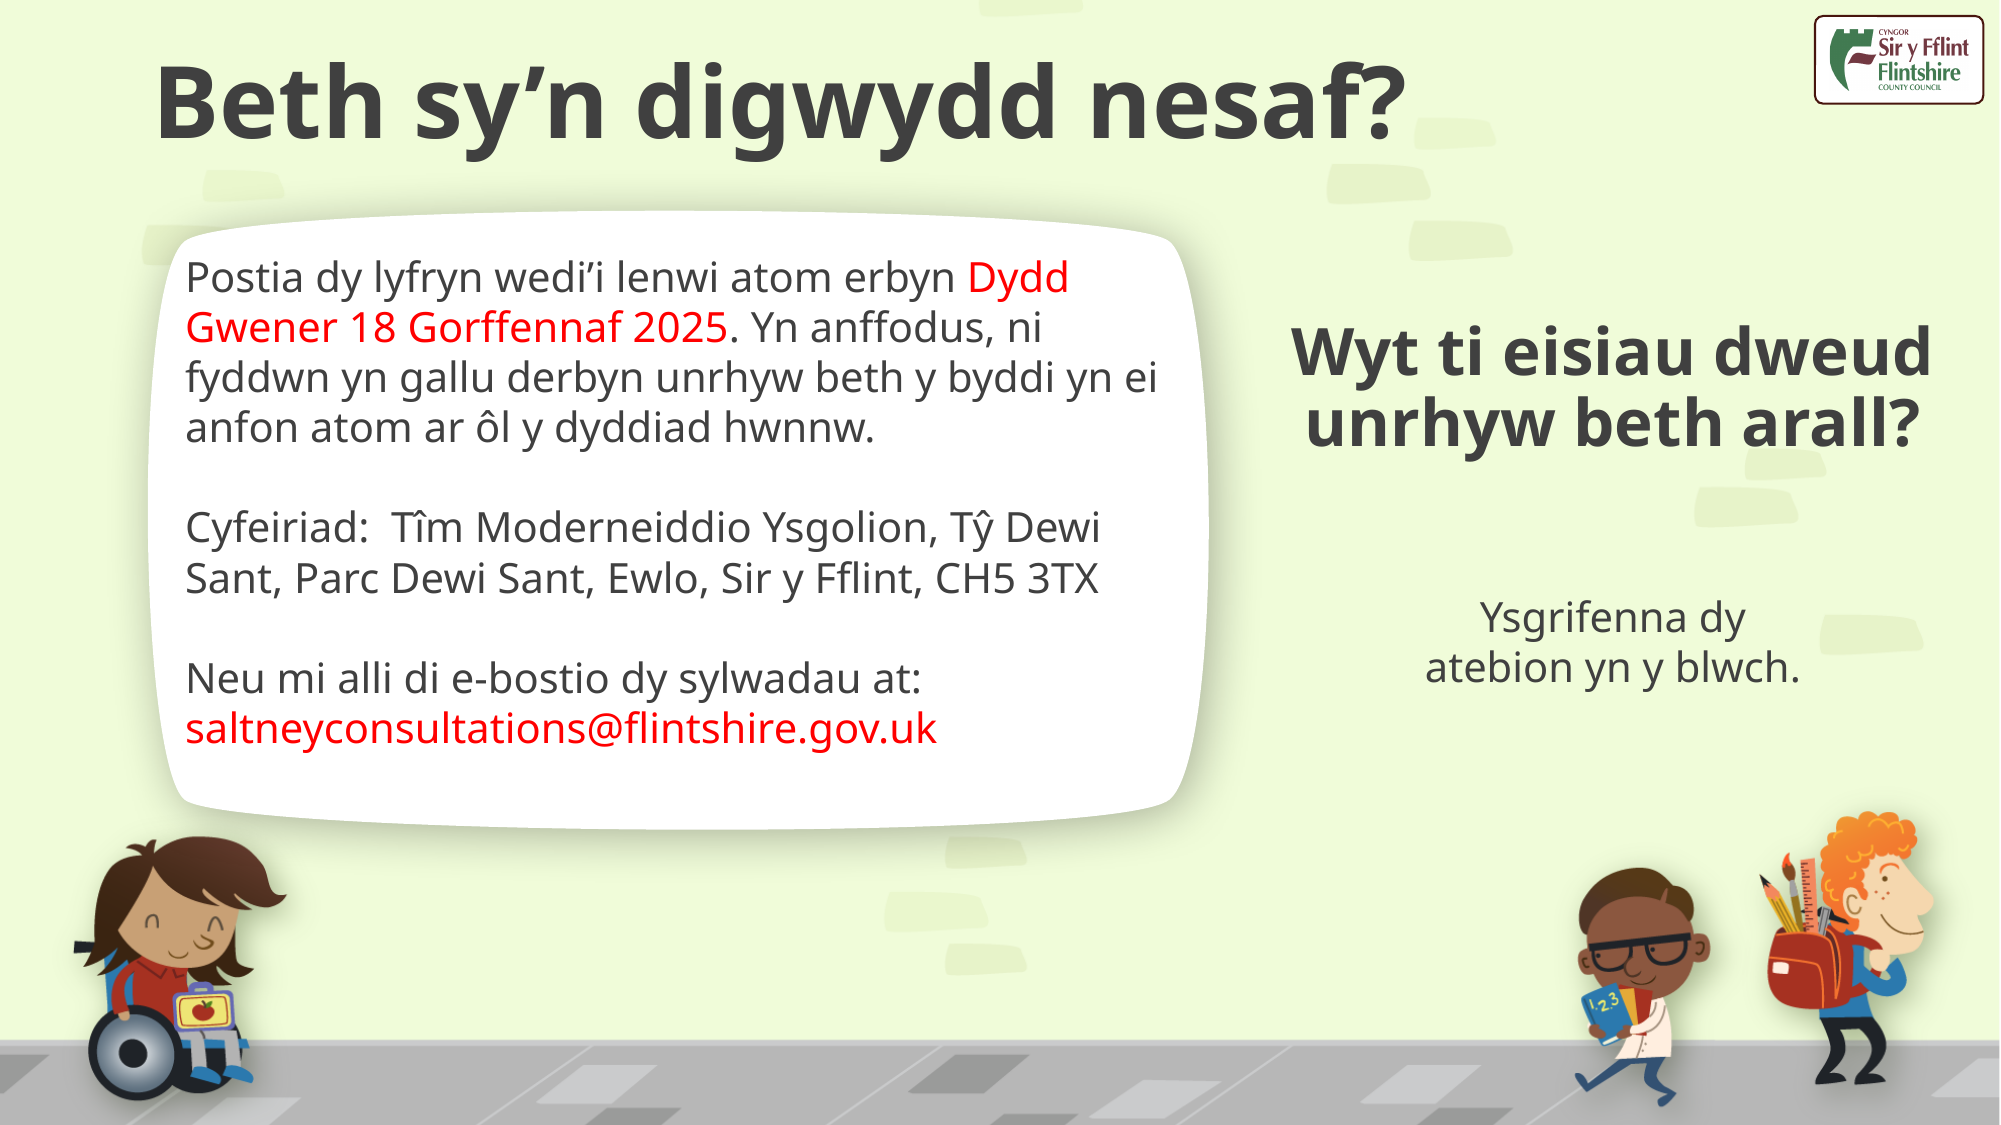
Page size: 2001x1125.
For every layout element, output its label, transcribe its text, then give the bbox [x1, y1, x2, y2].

text_box Ysgrifenna dy atebion yn y blwch. [1404, 583, 1822, 744]
picture [0, 0, 2000, 1125]
text_box Wyt ti eisiau dweud unrhyw beth arall? [1269, 243, 1957, 468]
title Beth sy’n digwydd nesaf? [137, 42, 1922, 168]
text_box Postia dy lyfryn wedi’i lenwi atom erbyn Dydd Gwener 18 Gorffennaf 2025. Yn anffodus, ni fyddwn yn gallu derbyn unrhyw beth y byddi yn ei anfon atom ar ôl y dyddiad hwnnw. Cyfeiriad: Tîm Moderneiddio Ysgolion, Tŷ Dewi Sant, Parc Dewi Sant, Ewlo, Sir y Fflint, CH5 3TX Neu mi alli di e-bostio dy sylwadau at: saltneyconsultations@flintshire.gov.uk [137, 203, 1225, 799]
